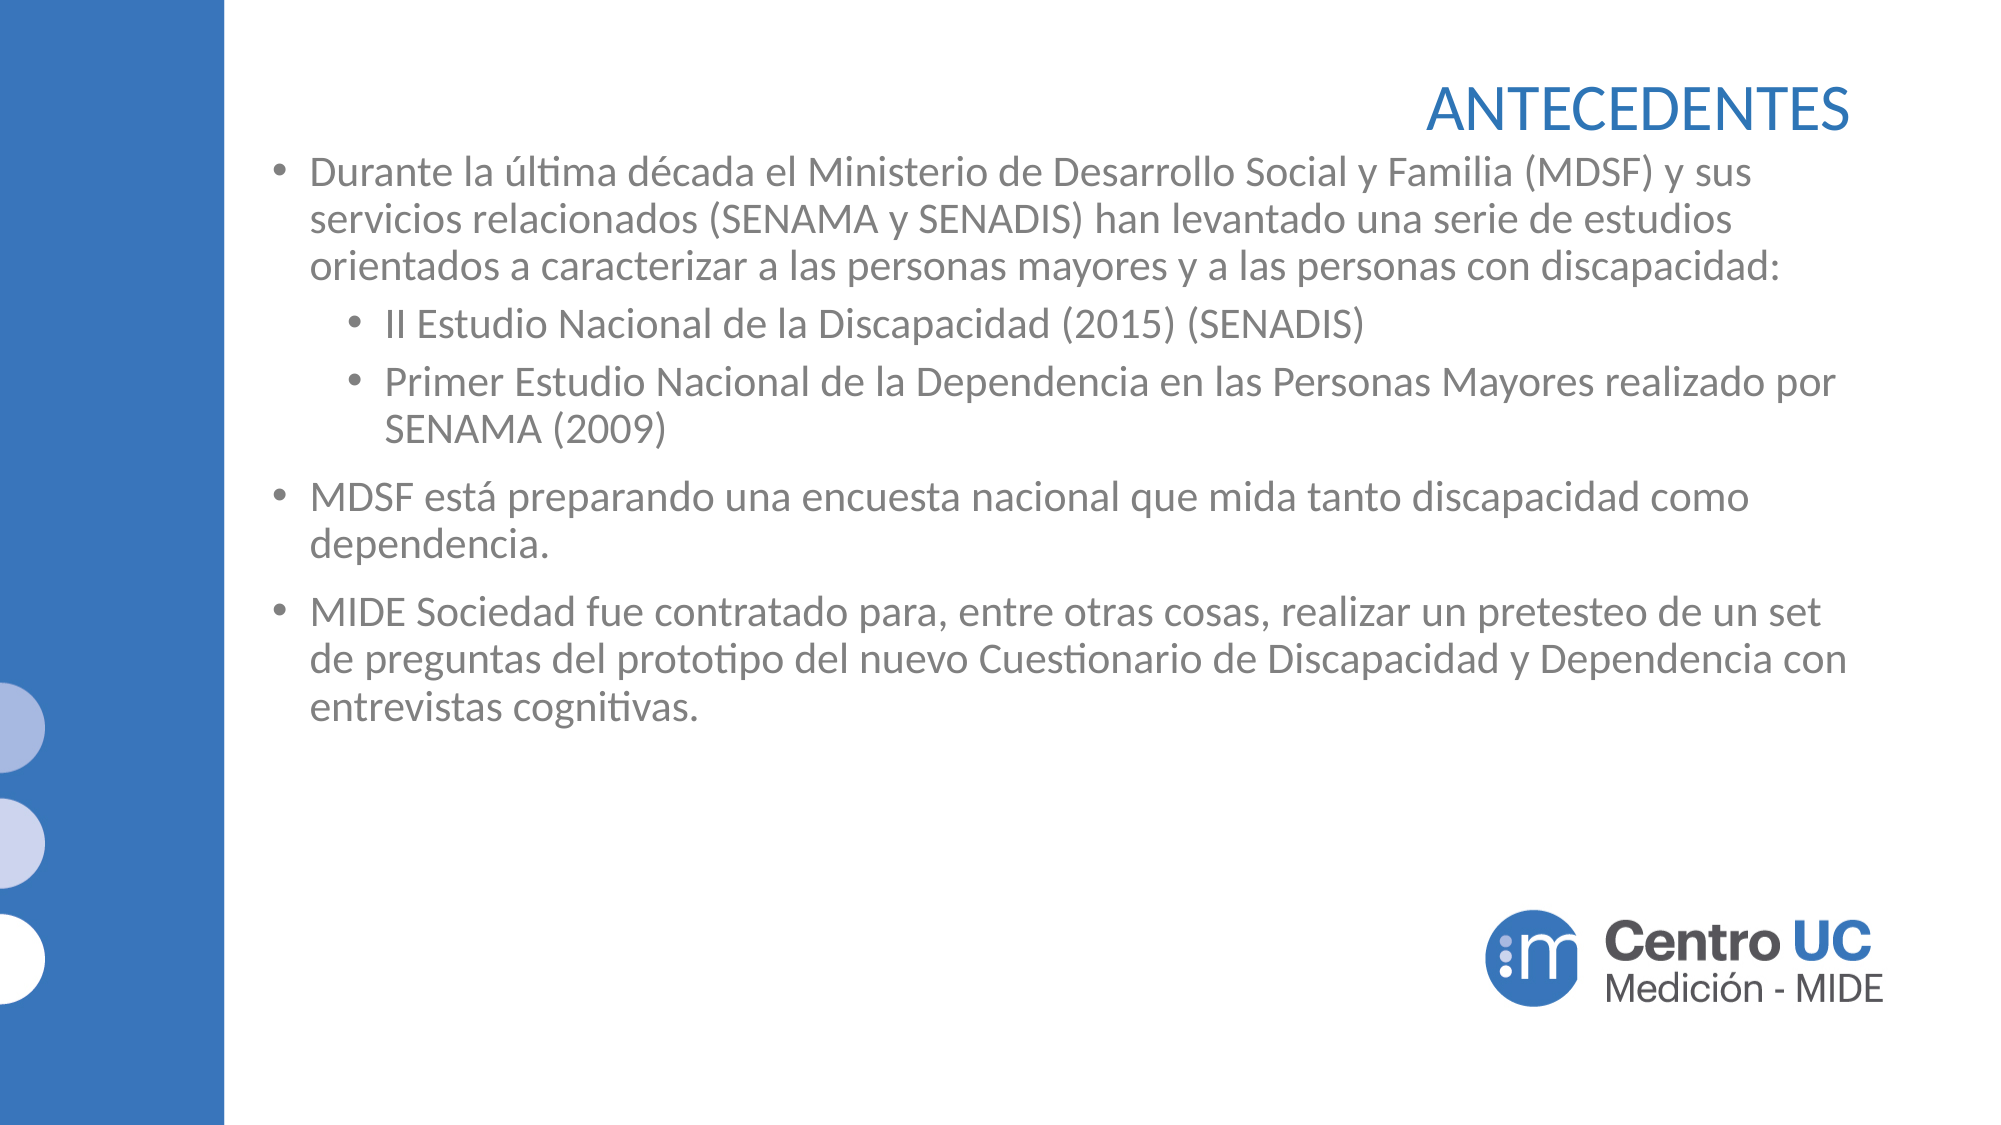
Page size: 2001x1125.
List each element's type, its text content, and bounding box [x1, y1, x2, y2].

list Durante la última década el Ministerio de Desarrollo Social y Familia (MDSF) y sus servicios relacionados (SENAMA y SENADIS) han levantado una serie de estudios orientados a caracterizar a las personas mayores y a las personas con discapacidad: II Estudio Nacional de la Discapacidad (2015) (SENADIS) Primer Estudio Nacional de la Dependencia en las Personas Mayores realizado por SENAMA (2009) MDSF está preparando una encuesta nacional que mida tanto discapacidad como dependencia. MIDE Sociedad fue contratado para, entre otras cosas, realizar un pretesteo de un set de preguntas del prototipo del nuevo Cuestionario de Discapacidad y Dependencia con entrevistas cognitivas. [257, 141, 1882, 922]
title ANTECEDENTES [257, 65, 1882, 141]
picture [0, 0, 2000, 1125]
